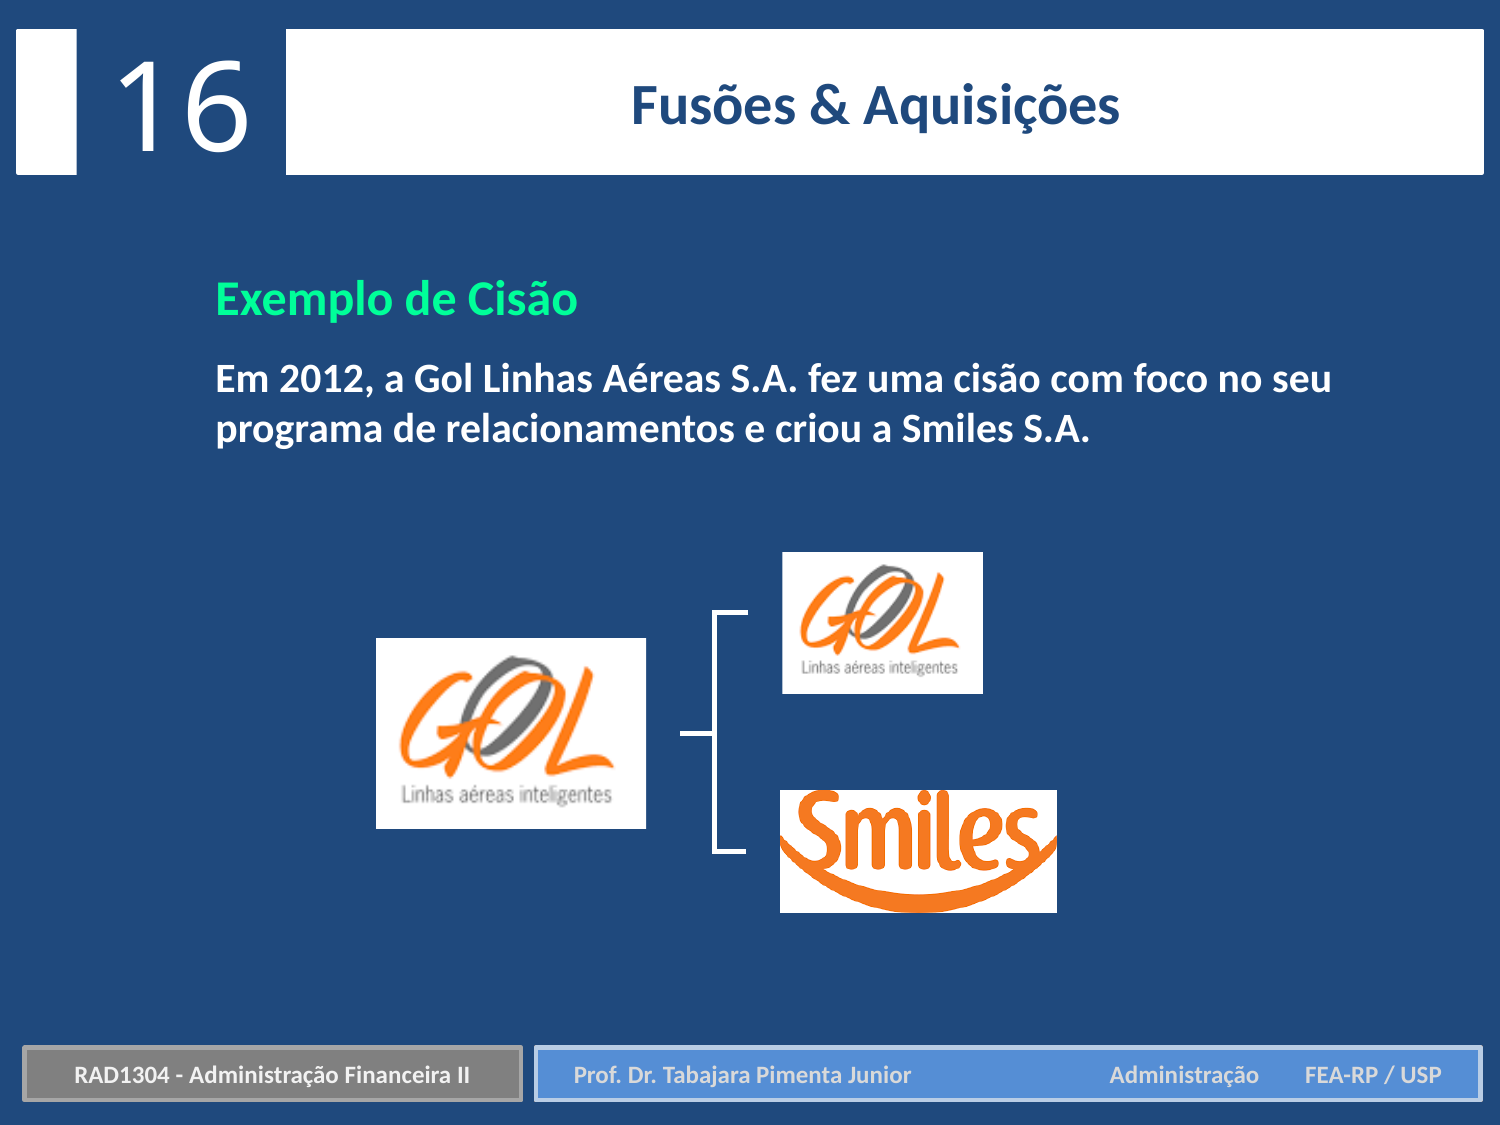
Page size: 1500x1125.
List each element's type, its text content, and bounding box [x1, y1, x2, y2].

text_box 16 [76, 19, 286, 184]
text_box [24, 1047, 1493, 1101]
text_box [16, 29, 76, 175]
text_box Exemplo de Cisão Em 2012, a Gol Linhas Aéreas S.A. fez uma cisão com foco no seu programa de relacionamentos e criou a Smiles S.A. [200, 258, 1465, 458]
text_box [375, 551, 1057, 913]
text_box [286, 29, 1484, 175]
text_box Fusões & Aquisições [474, 58, 1278, 144]
